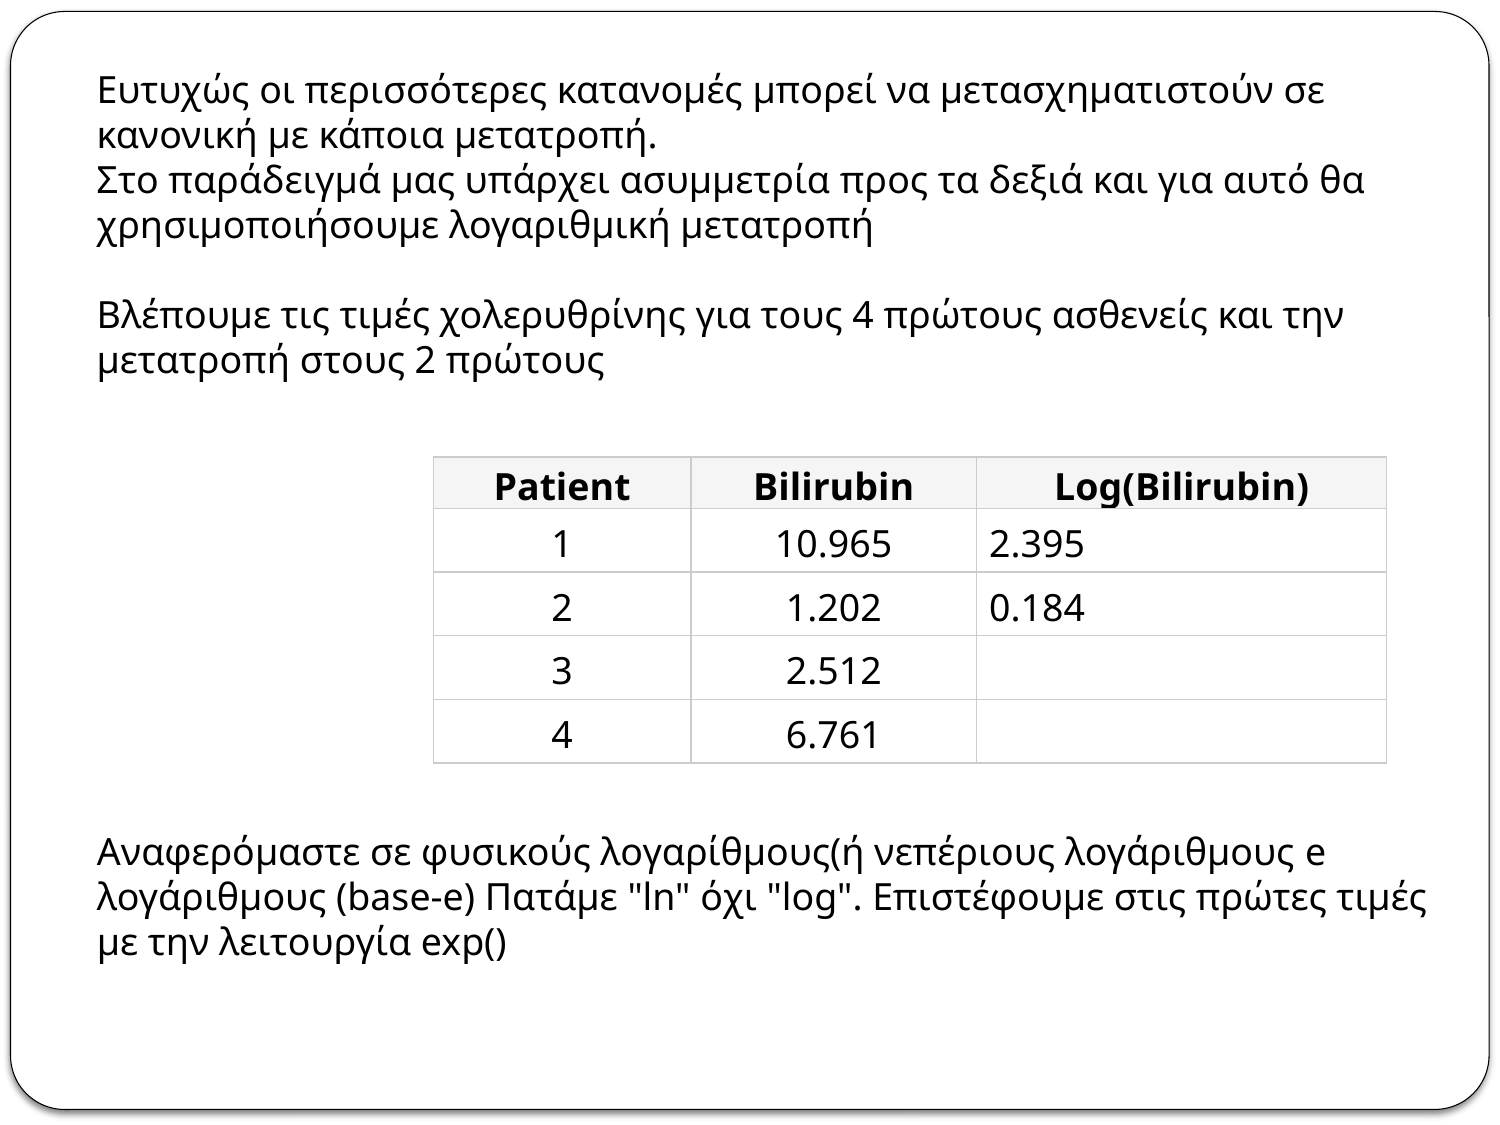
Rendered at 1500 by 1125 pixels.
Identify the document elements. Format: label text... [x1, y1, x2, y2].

text_box Ευτυχώς οι περισσότερες κατανομές μπορεί να μετασχηματιστούν σε κανονική με κάποια μετατροπή. Στο παράδειγμά μας υπάρχει ασυμμετρία προς τα δεξιά και για αυτό θα χρησιμοποιήσουμε λογαριθμική μετατροπή Βλέπουμε τις τιμές χολερυθρίνης για τους 4 πρώτους ασθενείς και την μετατροπή στους 2 πρώτους [81, 58, 1407, 434]
table_cell 6.761 [692, 700, 976, 762]
table_header Bilirubin [692, 458, 976, 508]
table_header Log(Bilirubin) [977, 458, 1386, 508]
table_cell 1 [434, 509, 690, 571]
table_cell 1.202 [692, 573, 976, 635]
table_cell 2 [434, 573, 690, 635]
table_cell 0.184 [977, 573, 1386, 635]
table_header Patient [434, 458, 690, 508]
table_cell 3 [434, 636, 690, 699]
table_cell [977, 700, 1386, 762]
text_box Αναφερόμαστε σε φυσικούς λογαρίθμους(ή νεπέριους λογάριθμους e λογάριθμους (base-e) Πατάμε "ln" όχι "log". Επιστέφουμε στις πρώτες τιμές με την λειτουργία exp() [82, 820, 1454, 970]
table_cell 4 [434, 700, 690, 762]
table_cell 2.512 [692, 636, 976, 699]
table_cell [977, 636, 1386, 699]
table_cell 10.965 [692, 509, 976, 571]
table_cell 2.395 [977, 509, 1386, 571]
